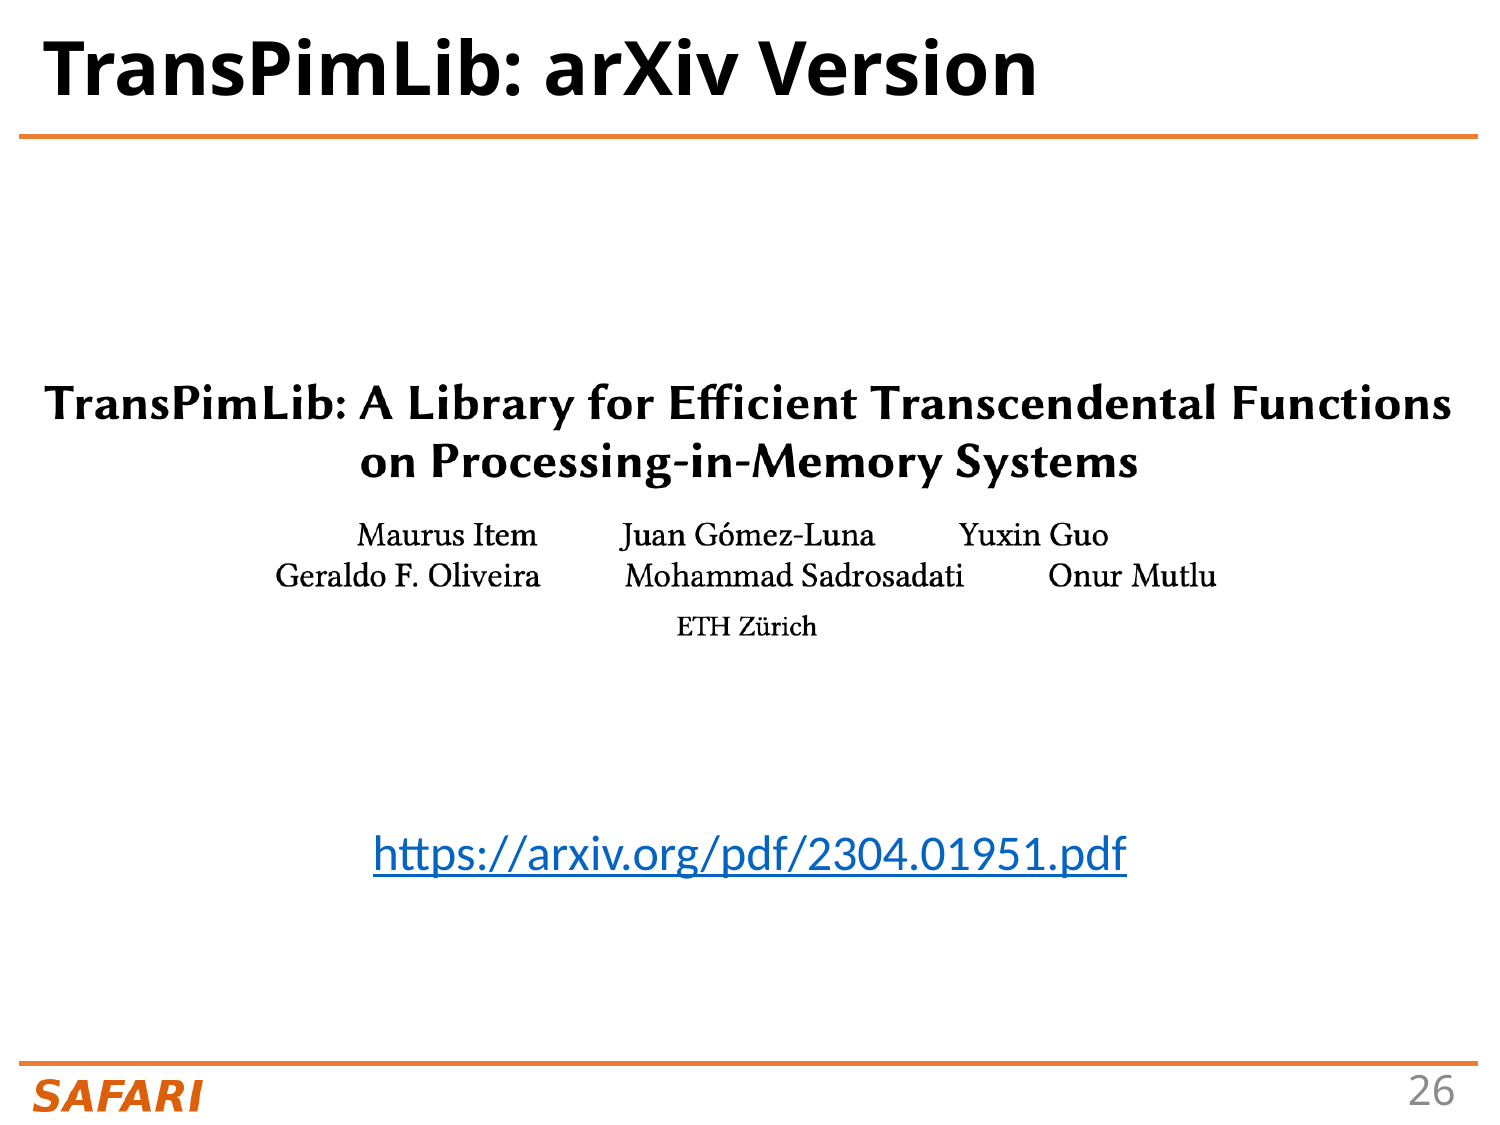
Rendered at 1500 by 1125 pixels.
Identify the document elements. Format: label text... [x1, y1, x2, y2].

text_box https://arxiv.org/pdf/2304.01951.pdf [187, 819, 1313, 979]
title TransPimLib: arXiv Version [27, 21, 1487, 122]
picture [30, 366, 1470, 649]
picture [31, 1070, 209, 1122]
